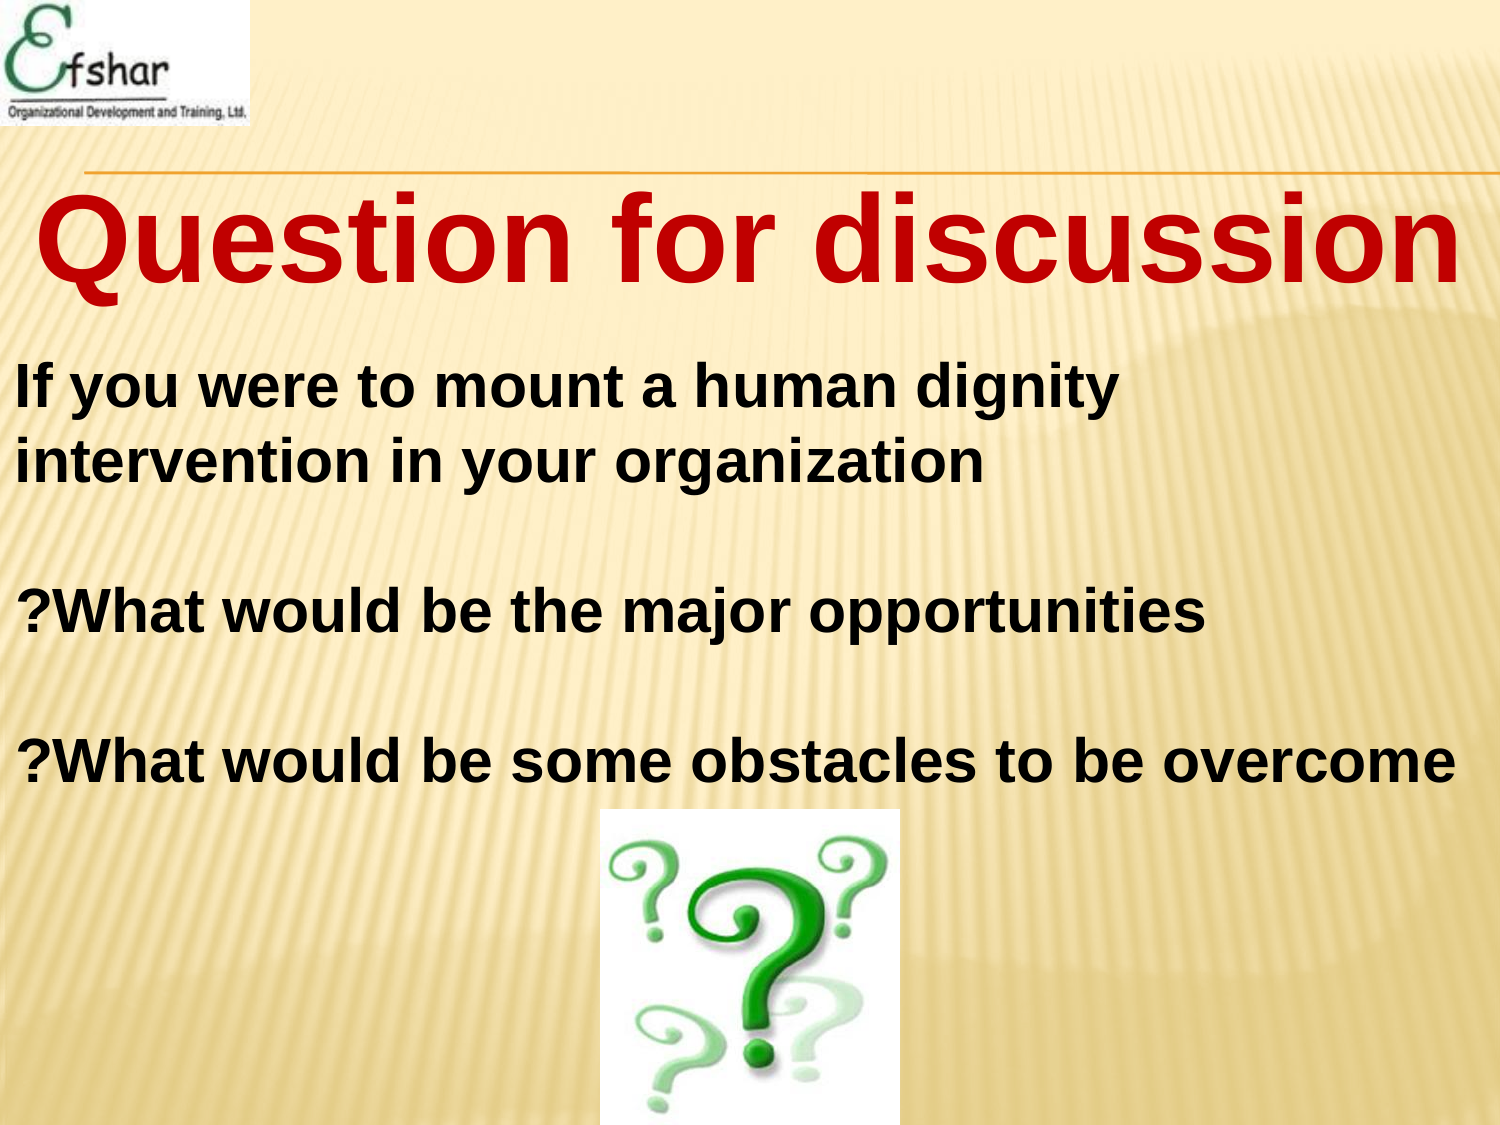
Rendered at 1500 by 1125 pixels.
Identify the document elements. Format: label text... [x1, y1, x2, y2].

picture [0, 0, 251, 126]
text_box If you were to mount a human dignity intervention in your organization What would be the major opportunities? What would be some obstacles to be overcome? [0, 337, 1500, 802]
picture [599, 808, 901, 1125]
text_box Question for discussion [0, 149, 1500, 315]
